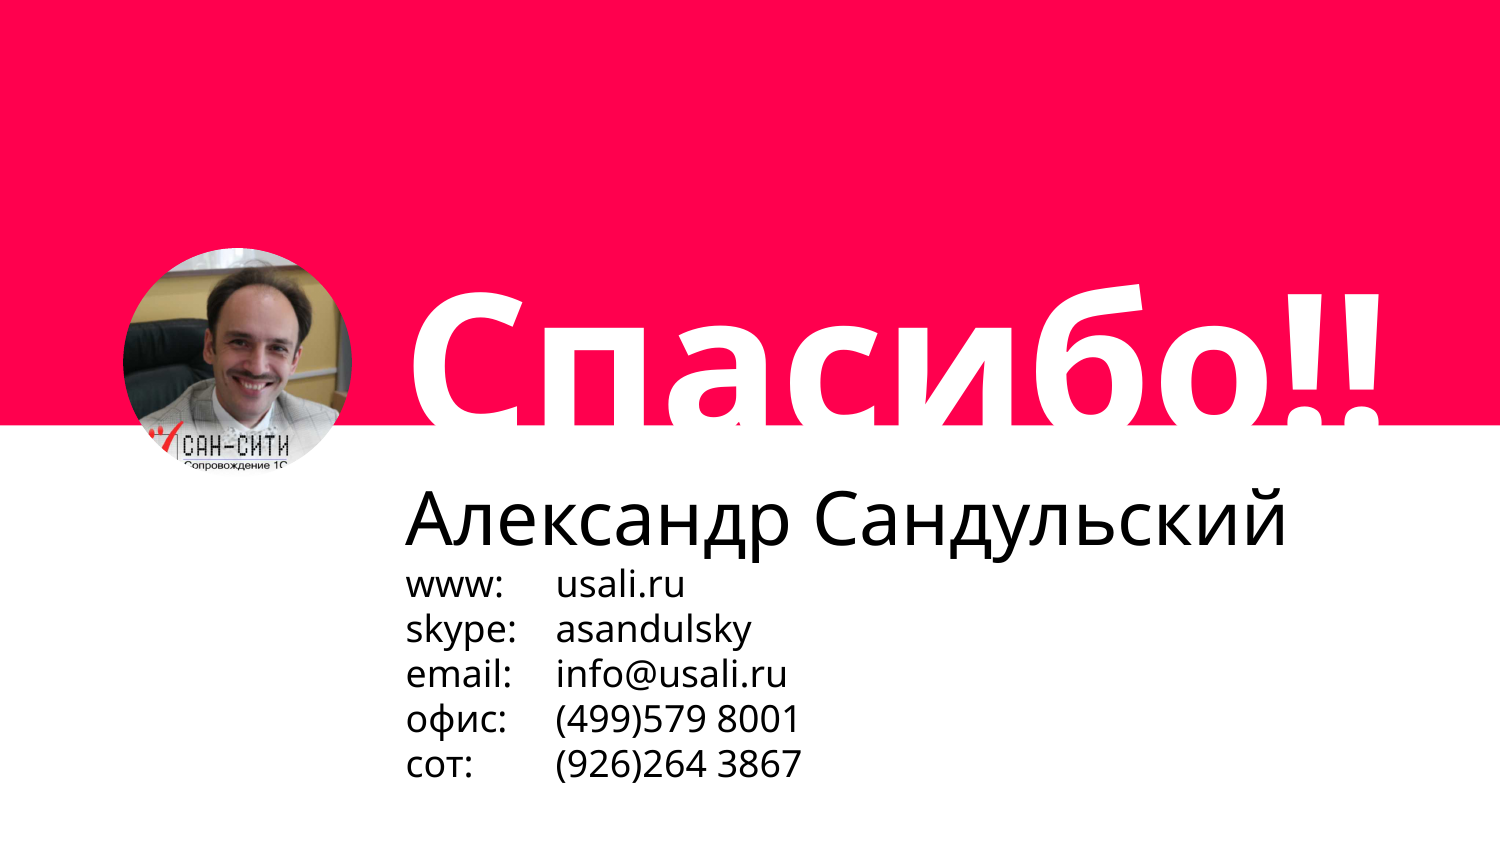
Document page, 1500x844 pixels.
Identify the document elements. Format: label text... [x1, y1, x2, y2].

title Спасибо!!! [387, 222, 1415, 413]
subtitle Александр Сандульский www: usali.ru skype: asandulsky email: info@usali.ru офис: (499)579 8001 сот: (926)264 3867 [390, 455, 1465, 824]
picture [122, 247, 353, 477]
